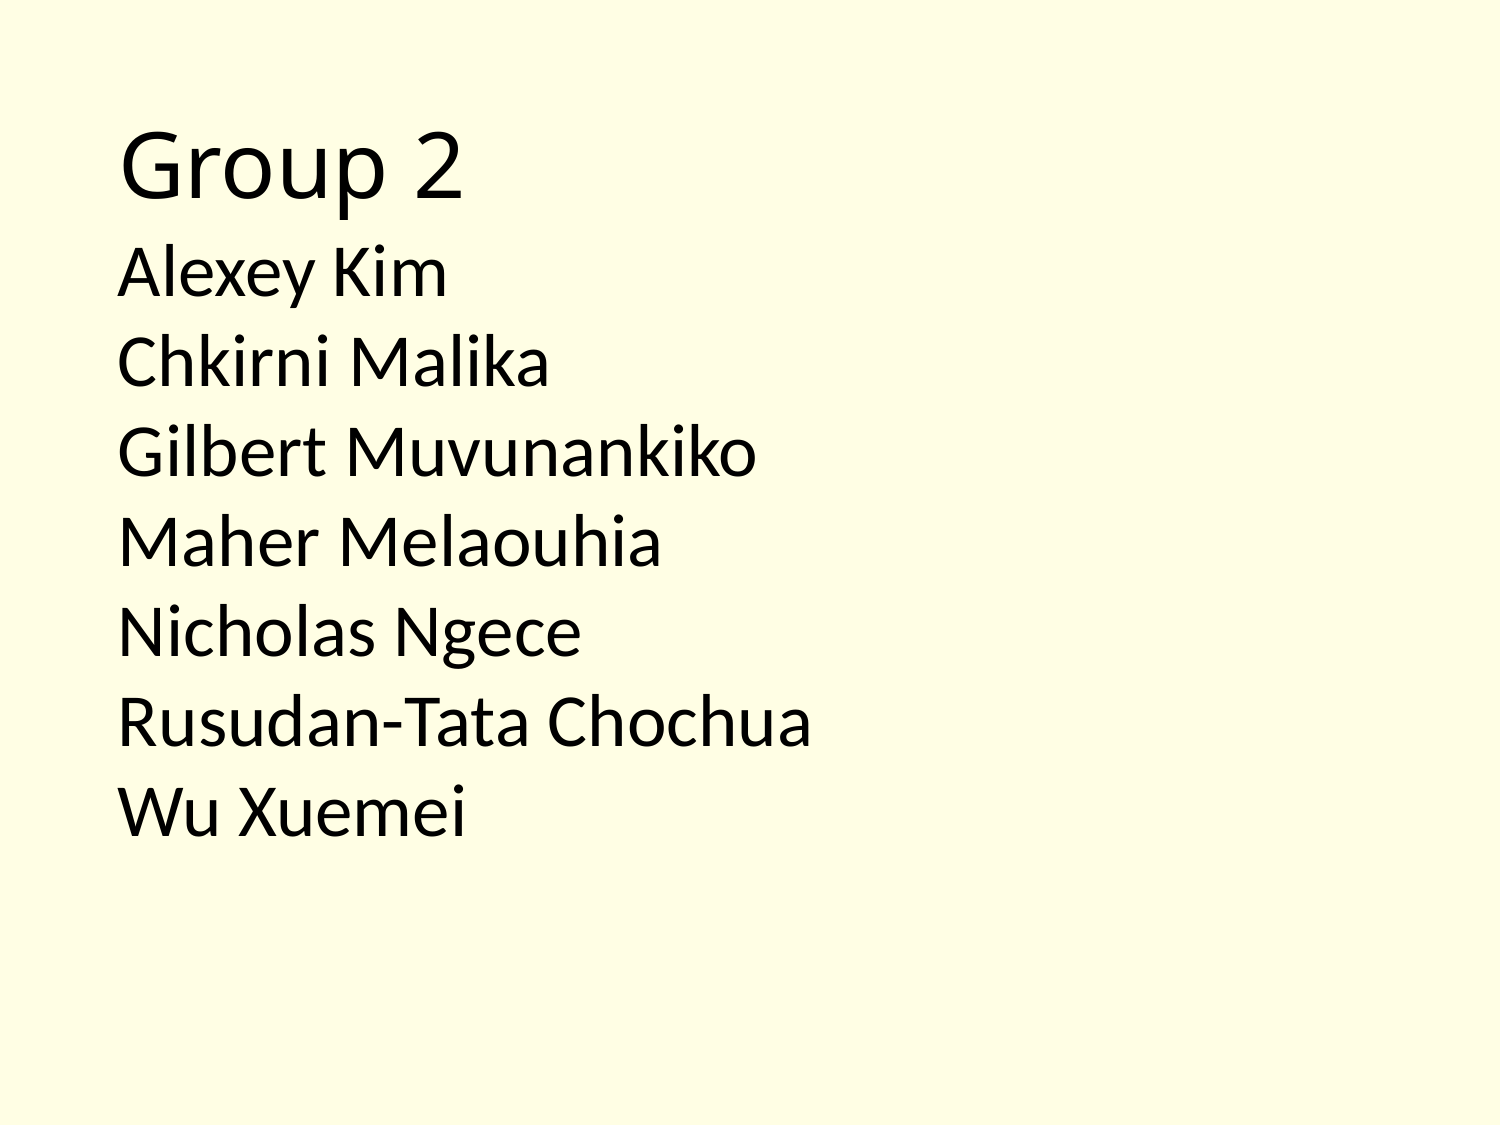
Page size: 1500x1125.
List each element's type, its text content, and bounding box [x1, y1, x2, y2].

text_box Alexey Kim Chkirni Malika Gilbert Muvunankiko Maher Melaouhia Nicholas Ngece Rusudan-Tata Chochua Wu Xuemei [103, 213, 853, 859]
title Group 2 [103, 59, 1397, 278]
